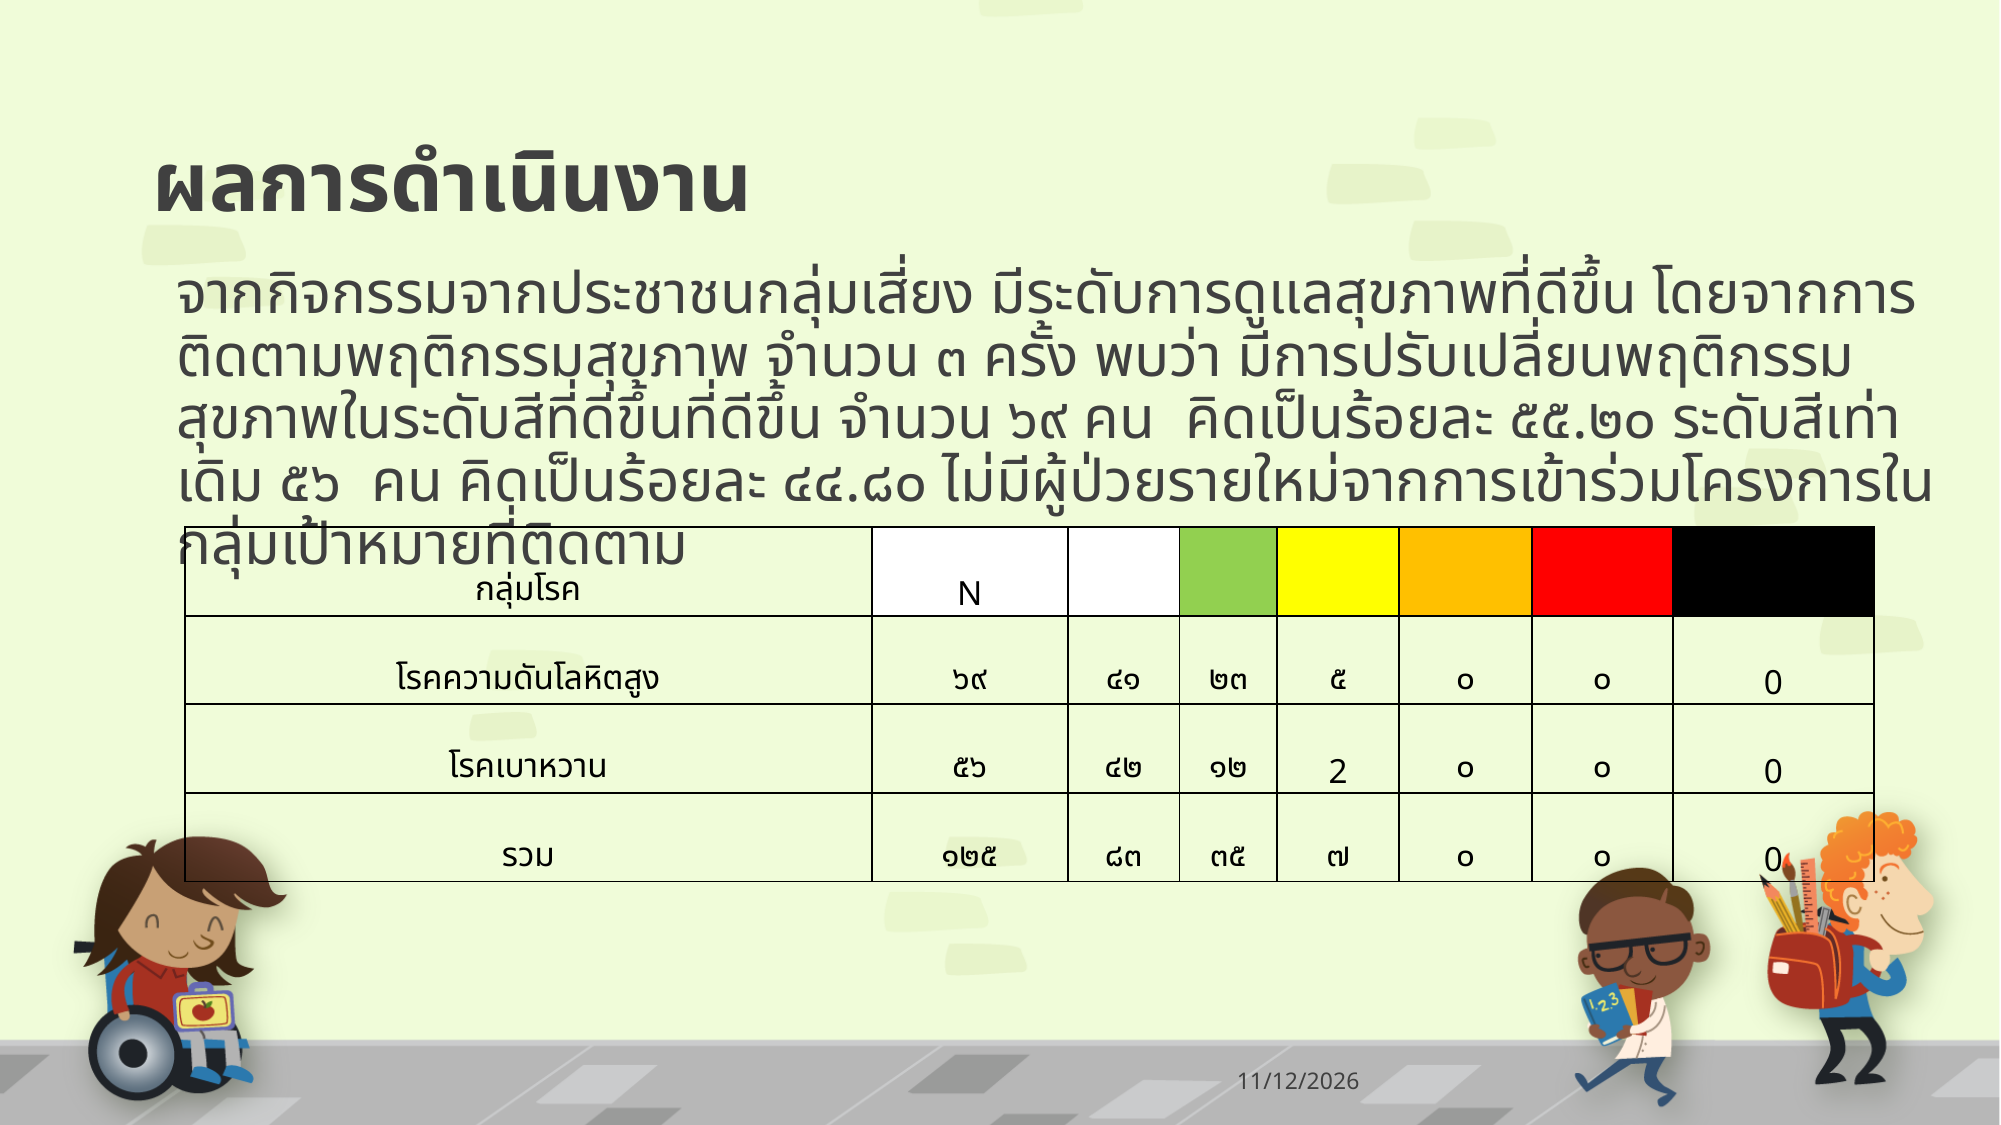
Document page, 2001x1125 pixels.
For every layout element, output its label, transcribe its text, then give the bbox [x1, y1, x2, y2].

table_header [1278, 528, 1398, 615]
table_cell โรคความดันโลหิตสูง [186, 617, 871, 703]
table_header [1674, 528, 1873, 615]
table_cell ๕๖ [873, 705, 1067, 792]
table_cell ๐ [1533, 705, 1672, 792]
table_cell ๕ [1278, 617, 1398, 703]
table_cell ๐ [1400, 794, 1531, 881]
list จากกิจกรรมจากประชาชนกลุ่มเสี่ยง มีระดับการดูแลสุขภาพที่ดีขึ้น โดยจากการติดตามพฤติกรรมสุขภาพ จำนวน ๓ ครั้ง พบว่า มีการปรับเปลี่ยนพฤติกรรมสุขภาพในระดับสีที่ดีขึ้นที่ดีขึ้น จำนวน ๖๙ คน คิดเป็นร้อยละ ๕๕.๒๐ ระดับสีเท่าเดิม ๕๖ คน คิดเป็นร้อยละ ๔๔.๘๐ ไม่มีผู้ป่วยรายใหม่จากการเข้าร่วมโครงการในกลุ่มเป้าหมายที่ติดตาม [161, 255, 1957, 826]
table_cell ๖๙ [873, 617, 1067, 703]
table_cell ๐ [1400, 705, 1531, 792]
table_cell ๑๒ [1180, 705, 1276, 792]
table_cell 0 [1674, 617, 1873, 703]
table_header [1533, 528, 1672, 615]
table_cell 2 [1278, 705, 1398, 792]
table_cell ๑๒๕ [873, 794, 1067, 881]
table_cell ๐ [1533, 617, 1672, 703]
text_box [267, 338, 1662, 413]
table_cell ๓๕ [1180, 794, 1276, 881]
table_cell ๗ [1278, 794, 1398, 881]
picture [0, 0, 2000, 1125]
title ผลการดำเนินงาน [137, 59, 1750, 238]
table_cell ๔๒ [1069, 705, 1179, 792]
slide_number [1149, 1052, 1375, 1113]
table_cell ๒๓ [1180, 617, 1276, 703]
table_header [1069, 528, 1179, 615]
table_header [1400, 528, 1531, 615]
table_cell ๐ [1533, 794, 1672, 881]
table_header กลุ่มโรค [186, 528, 871, 615]
table_cell ๔๑ [1069, 617, 1179, 703]
table_cell โรคเบาหวาน [186, 705, 871, 792]
table_header N [873, 528, 1067, 615]
table_cell ๐ [1400, 617, 1531, 703]
table_cell 0 [1674, 705, 1873, 792]
table_cell รวม [186, 794, 871, 881]
table_header [1180, 528, 1276, 615]
table_cell ๘๓ [1069, 794, 1179, 881]
table_cell 0 [1674, 794, 1873, 881]
